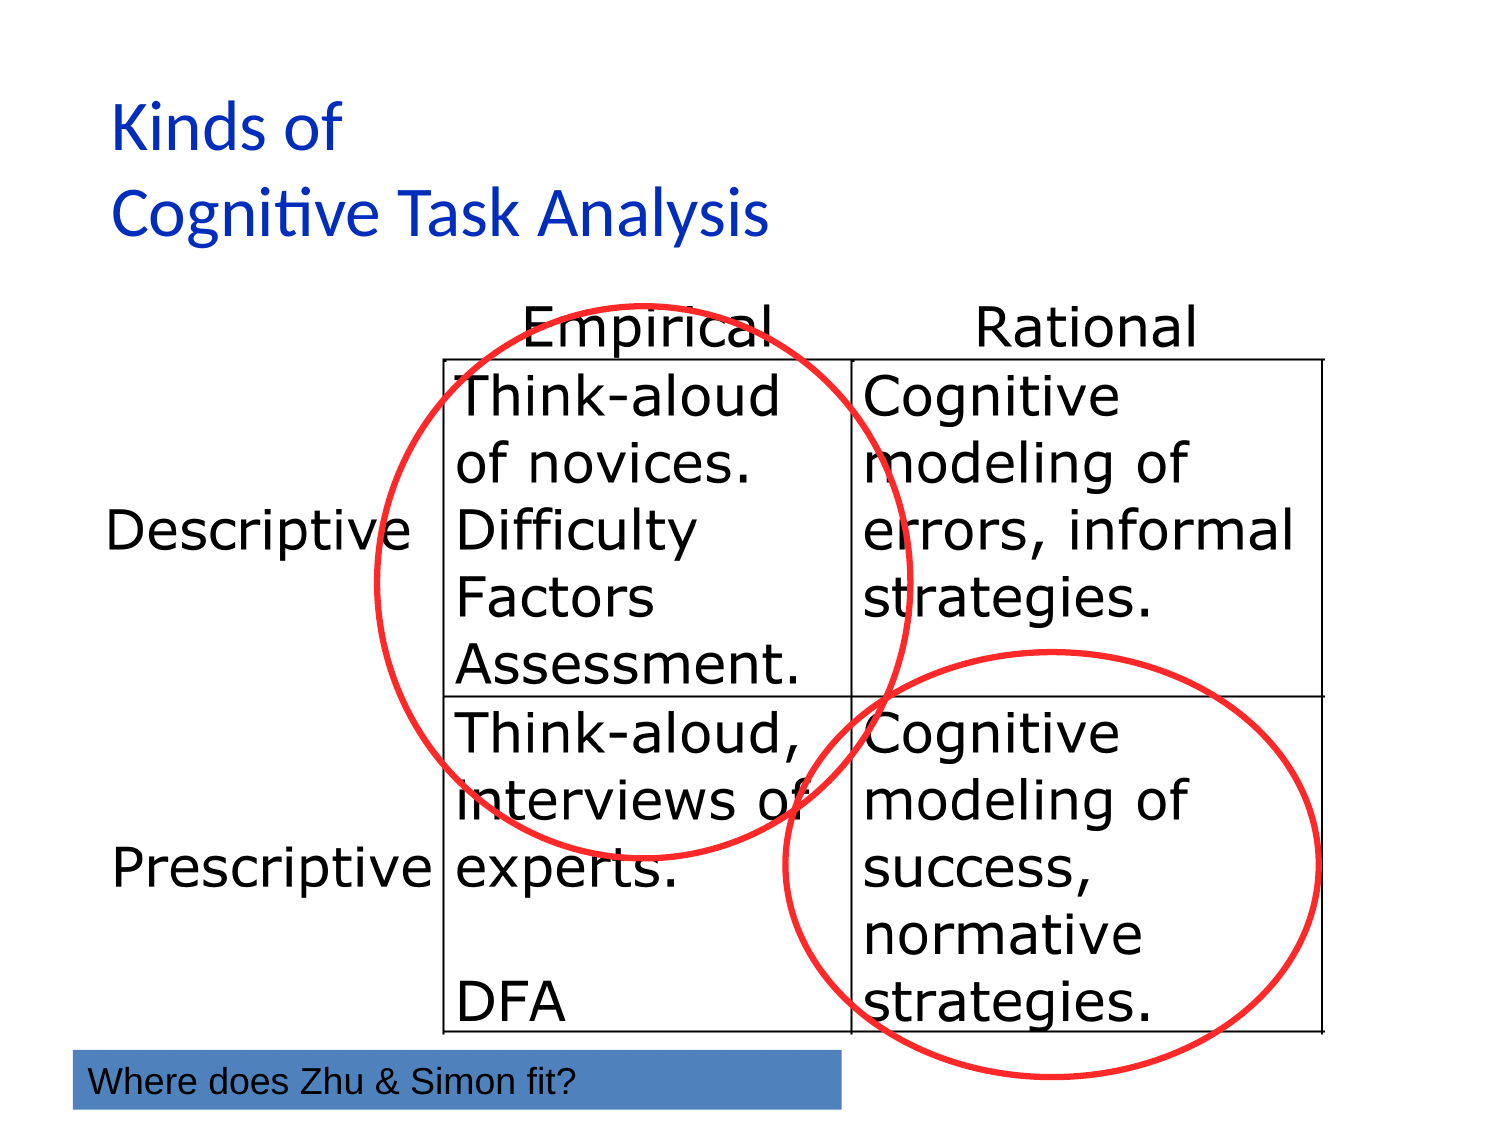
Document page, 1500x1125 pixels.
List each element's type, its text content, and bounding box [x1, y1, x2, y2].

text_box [77, 291, 1378, 1062]
title Kinds of Cognitive Task Analysis [96, 71, 1372, 259]
text_box [988, 1071, 1116, 1078]
text_box Where does Zhu & Simon fit? [72, 1065, 842, 1110]
